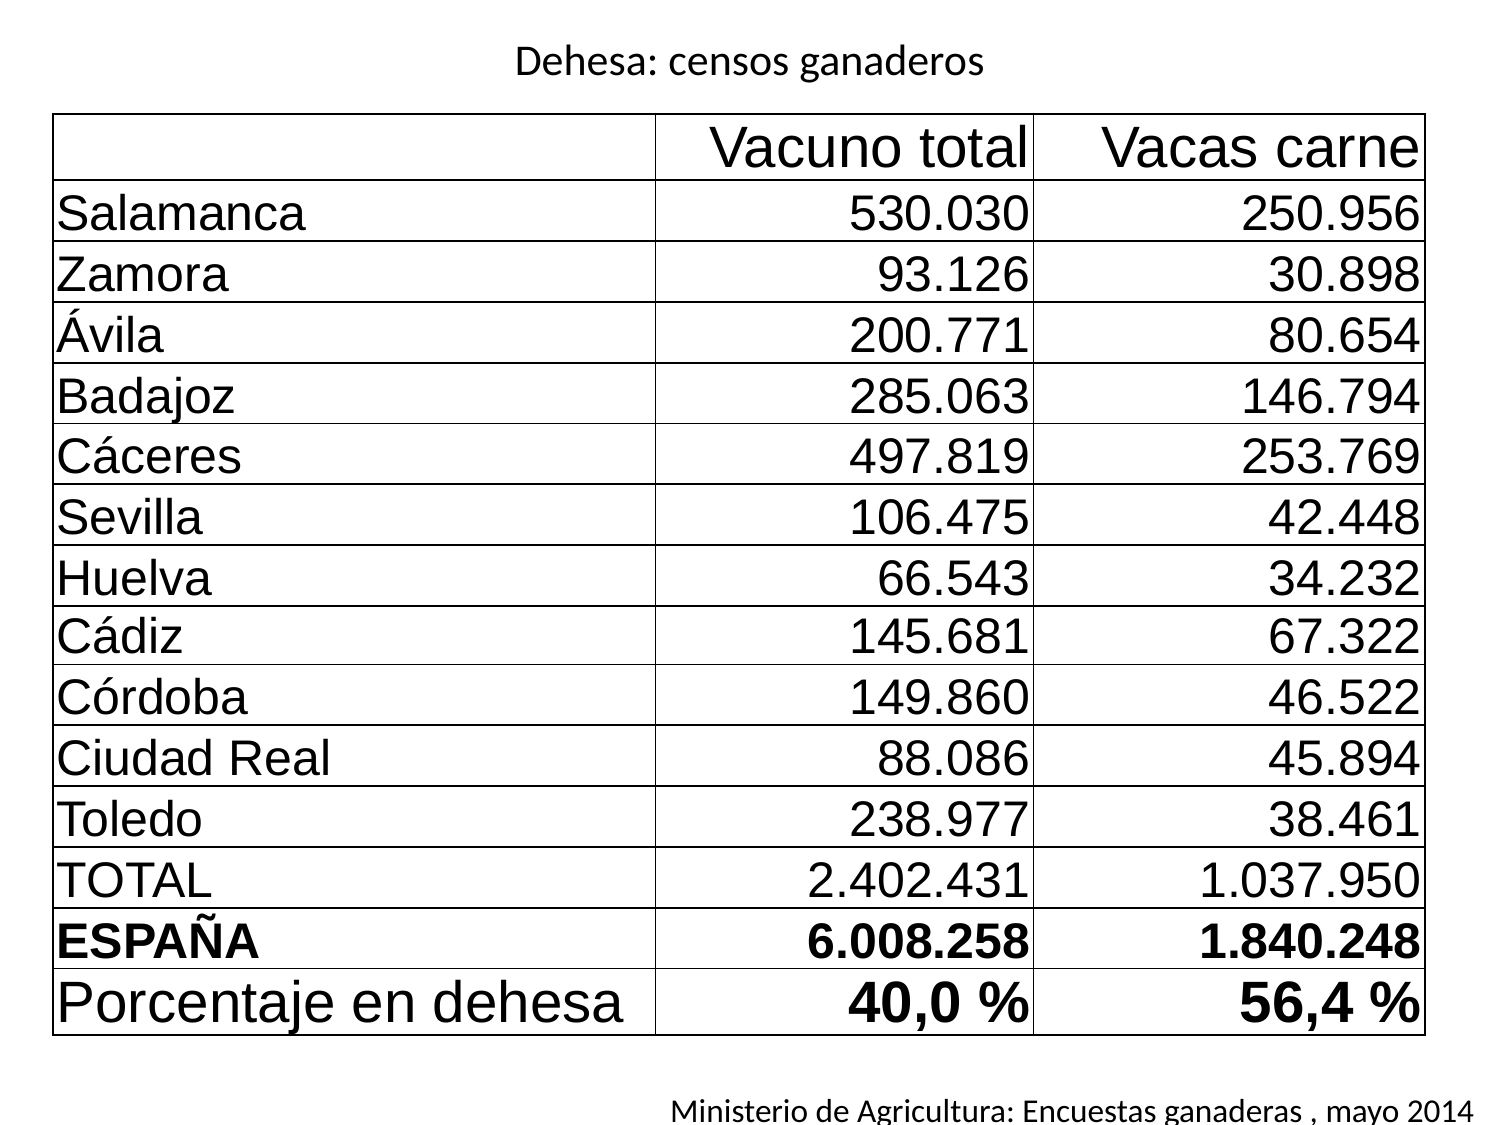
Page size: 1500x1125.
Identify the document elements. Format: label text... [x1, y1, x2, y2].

table_cell 146.794 [1034, 364, 1424, 423]
table_cell Porcentaje en dehesa [54, 969, 655, 1034]
table_cell Badajoz [54, 364, 655, 423]
table_cell 93.126 [656, 242, 1033, 301]
table_header Vacuno total [656, 115, 1033, 179]
table_cell 30.898 [1034, 242, 1424, 301]
table_cell 42.448 [1034, 485, 1424, 544]
table_cell 200.771 [656, 303, 1033, 362]
table_cell Toledo [54, 787, 655, 846]
table_cell 149.860 [656, 665, 1033, 724]
table_cell 250.956 [1034, 181, 1424, 240]
table_cell 38.461 [1034, 787, 1424, 846]
table_cell 67.322 [1034, 607, 1424, 664]
table_cell 497.819 [656, 424, 1033, 483]
table_cell Ávila [54, 303, 655, 362]
table_cell 106.475 [656, 485, 1033, 544]
table_cell Zamora [54, 242, 655, 301]
table_cell 2.402.431 [656, 848, 1033, 907]
table_cell Huelva [54, 546, 655, 605]
table_cell ESPAÑA [54, 909, 655, 968]
table_cell 80.654 [1034, 303, 1424, 362]
table_cell 530.030 [656, 181, 1033, 240]
table_cell Cádiz [54, 607, 655, 664]
table_cell Salamanca [54, 181, 655, 240]
table_cell 46.522 [1034, 665, 1424, 724]
table_cell 88.086 [656, 726, 1033, 785]
table_cell 56,4 % [1034, 969, 1424, 1034]
table_cell 253.769 [1034, 424, 1424, 483]
table_header [54, 115, 655, 179]
table_cell 40,0 % [656, 969, 1033, 1034]
table_cell 1.037.950 [1034, 848, 1424, 907]
text_box Ministerio de Agricultura: Encuestas ganaderas , mayo 2014 [655, 1082, 1500, 1125]
table_cell Ciudad Real [54, 726, 655, 785]
table_cell 45.894 [1034, 726, 1424, 785]
table_cell 285.063 [656, 364, 1033, 423]
title Dehesa: censos ganaderos [75, 0, 1425, 113]
table_cell 145.681 [656, 607, 1033, 664]
table_cell 66.543 [656, 546, 1033, 605]
table_cell 34.232 [1034, 546, 1424, 605]
table_cell Sevilla [54, 485, 655, 544]
table_cell Cáceres [54, 424, 655, 483]
table_header Vacas carne [1034, 115, 1424, 179]
table_cell 1.840.248 [1034, 909, 1424, 968]
table_cell Córdoba [54, 665, 655, 724]
table_cell TOTAL [54, 848, 655, 907]
table_cell 238.977 [656, 787, 1033, 846]
table_cell 6.008.258 [656, 909, 1033, 968]
